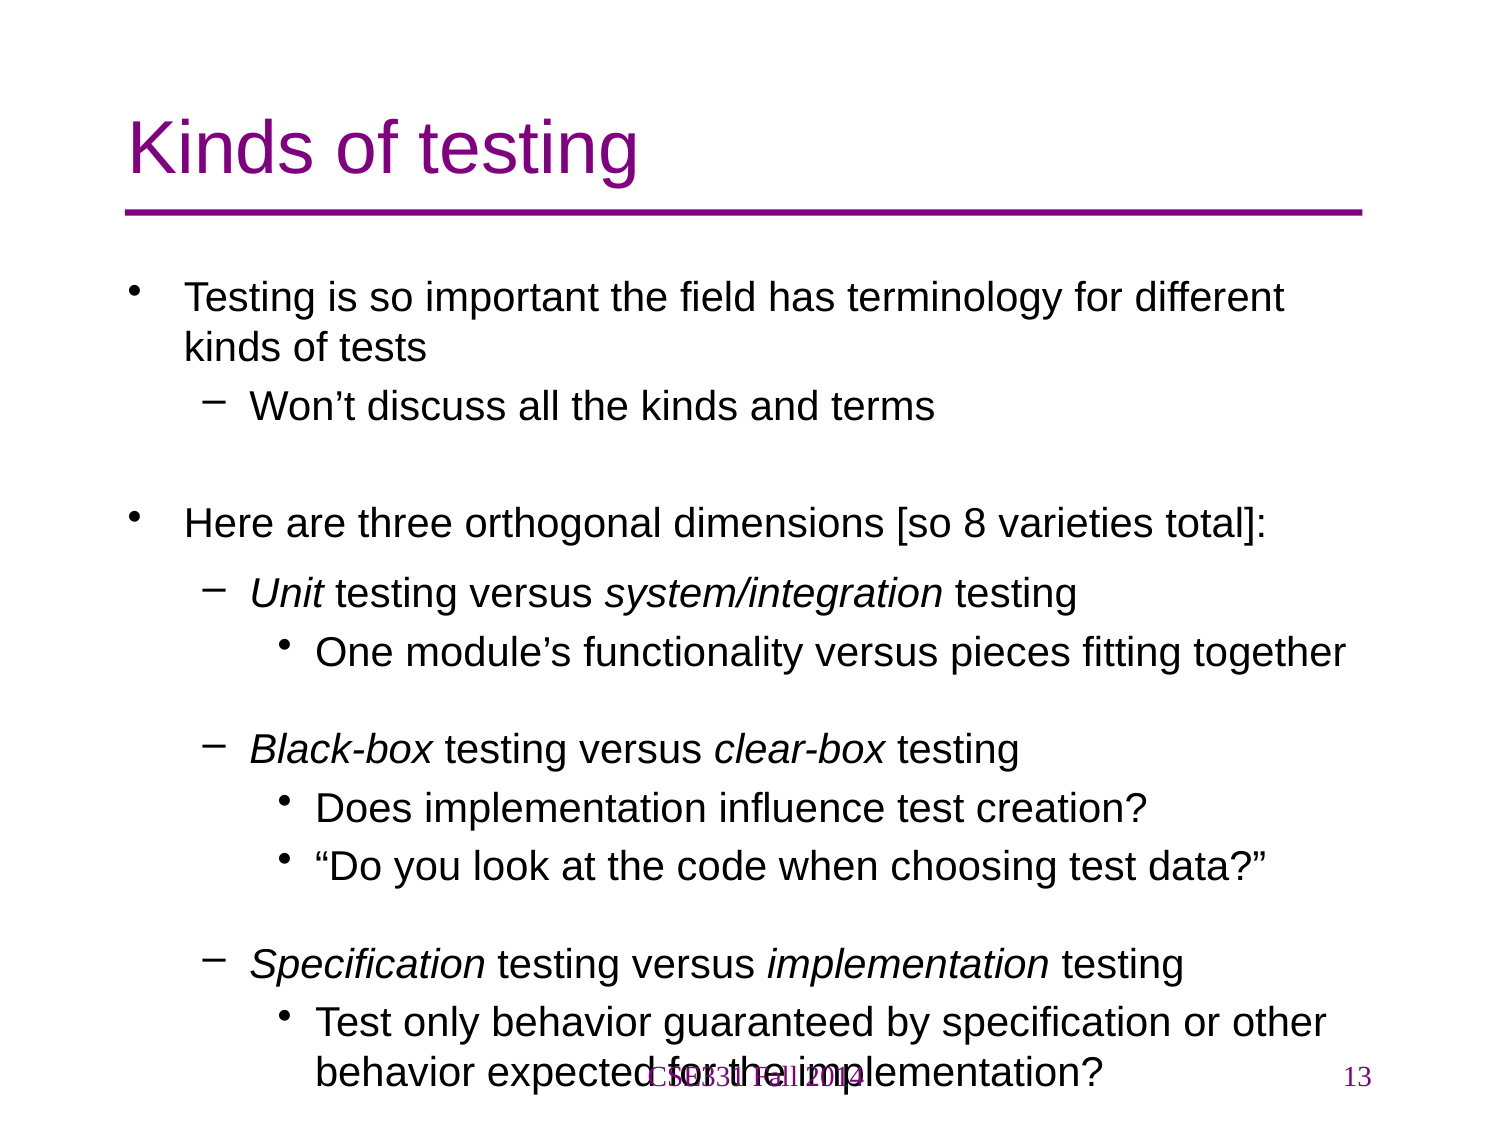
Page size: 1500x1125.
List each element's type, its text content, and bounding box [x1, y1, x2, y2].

slide_number 13 [1074, 1049, 1388, 1125]
footer CSE331 Fall 2014 [474, 1049, 1038, 1125]
list Testing is so important the field has terminology for different kinds of tests Won’t discuss all the kinds and terms Here are three orthogonal dimensions [so 8 varieties total]: Unit testing versus system/integration testing One module’s functionality versus pieces fitting together Black-box testing versus clear-box testing Does implementation influence test creation? “Do you look at the code when choosing test data?” Specification testing versus implementation testing Test only behavior guaranteed by specification or other behavior expected for the implementation? [112, 262, 1388, 1000]
title Kinds of testing [112, 50, 1388, 238]
